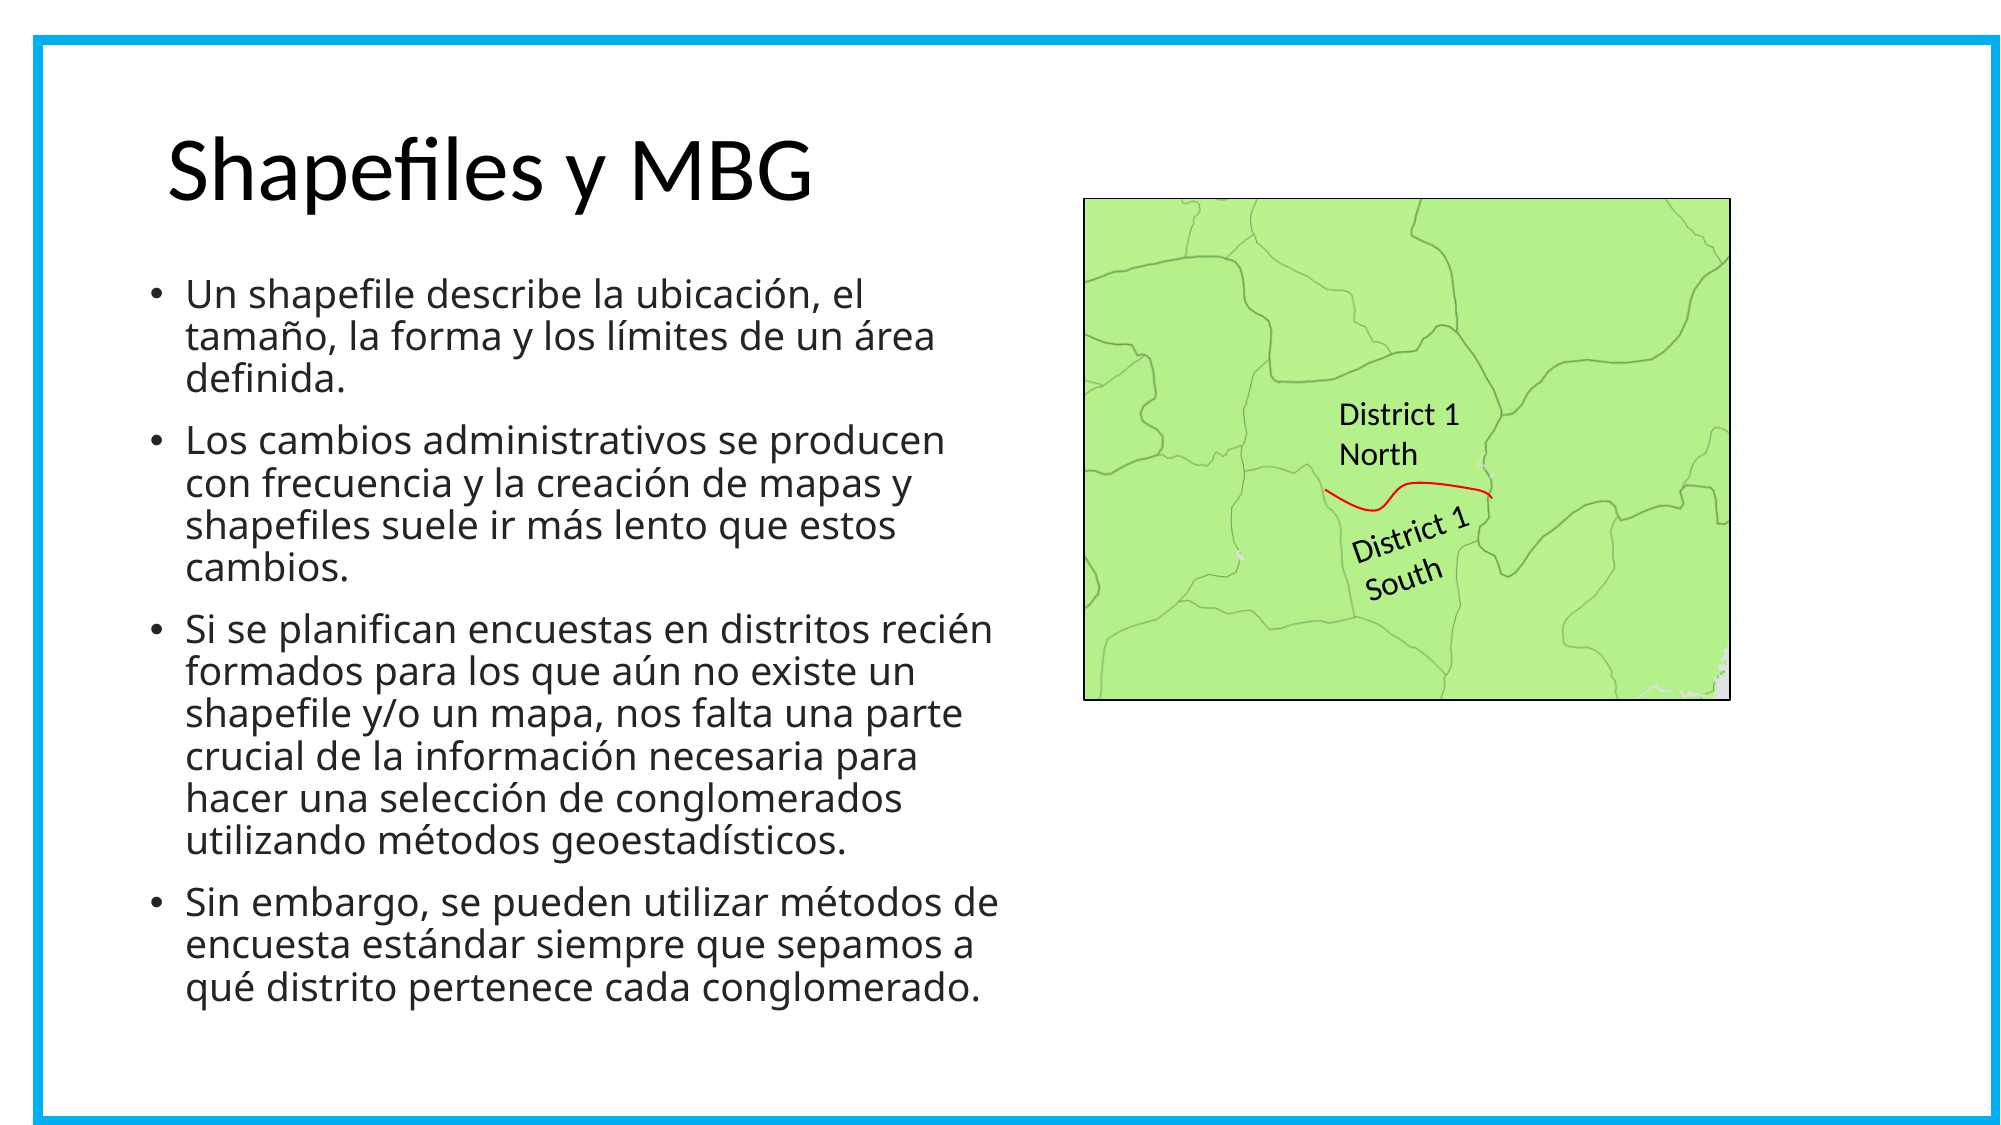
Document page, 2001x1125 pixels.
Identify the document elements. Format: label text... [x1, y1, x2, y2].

text_box [34, 36, 2000, 1125]
list Un shapefile describe la ubicación, el tamaño, la forma y los límites de un área definida. Los cambios administrativos se producen con frecuencia y la creación de mapas y shapefiles suele ir más lento que estos cambios. Si se planifican encuestas en distritos recién formados para los que aún no existe un shapefile y/o un mapa, nos falta una parte crucial de la información necesaria para hacer una selección de conglomerados utilizando métodos geoestadísticos. Sin embargo, se pueden utilizar métodos de encuesta estándar siempre que sepamos a qué distrito pertenece cada conglomerado. [134, 267, 1021, 1070]
title Shapefiles y MBG [152, 62, 1878, 280]
picture [1084, 198, 1730, 700]
